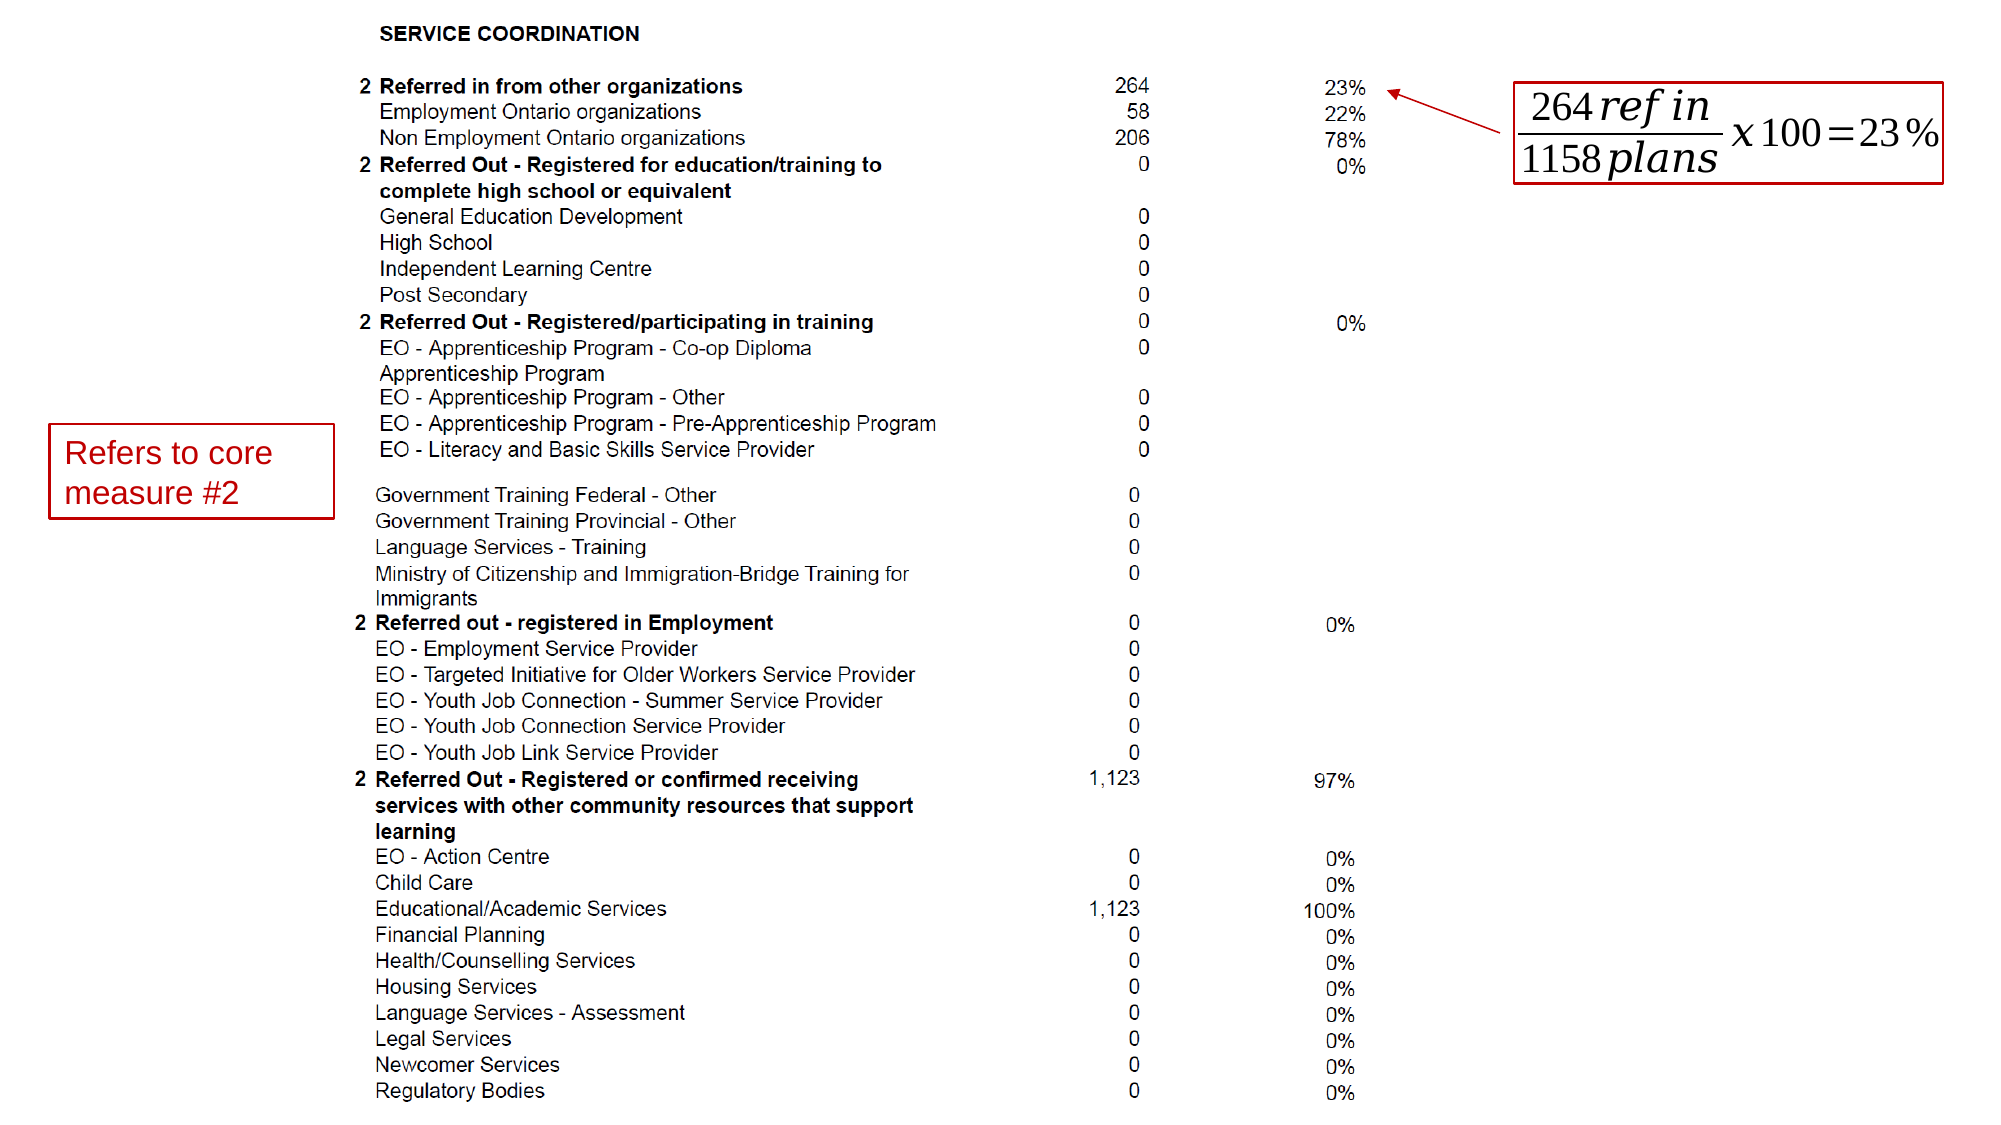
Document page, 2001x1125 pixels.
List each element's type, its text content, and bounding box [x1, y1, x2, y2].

text_box Refers to core measure #2 [49, 423, 328, 519]
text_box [1386, 89, 1501, 134]
picture [318, 0, 1373, 1114]
